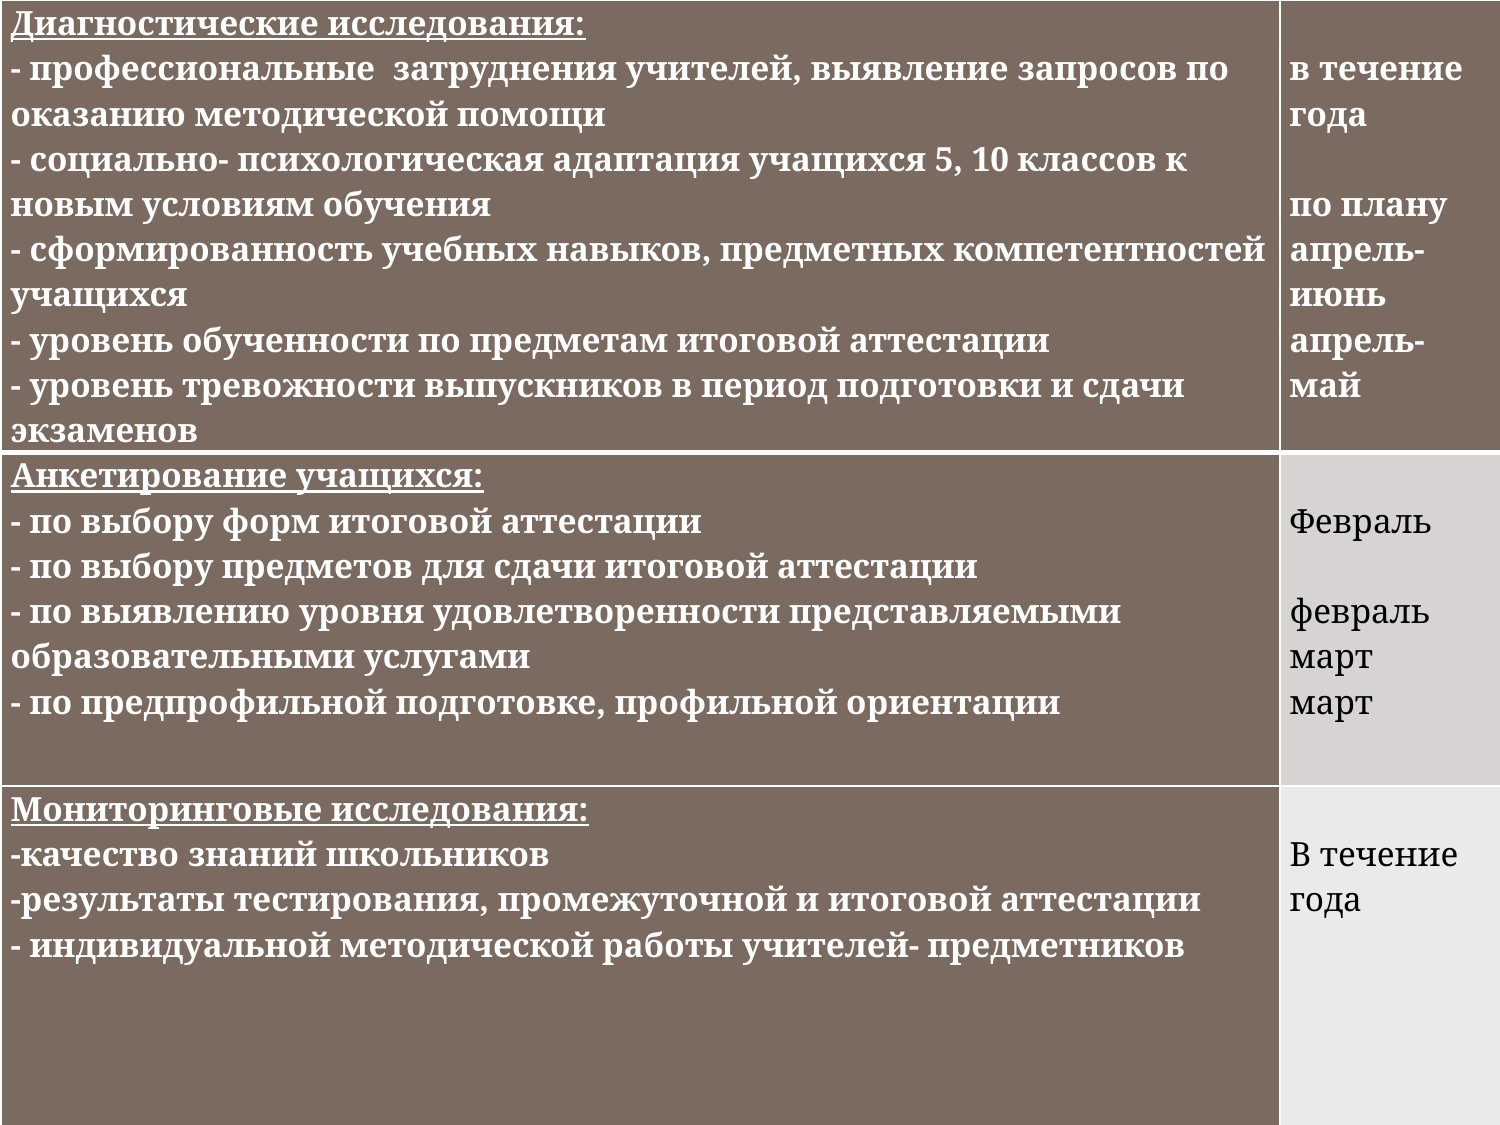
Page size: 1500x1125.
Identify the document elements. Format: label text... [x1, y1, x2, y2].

table_cell Мониторинговые исследования: -качество знаний школьников -результаты тестирования, промежуточной и итоговой аттестации - индивидуальной методической работы учителей- предметников [2, 787, 1279, 1125]
table_cell Февраль февраль март март [1281, 455, 1500, 785]
table_cell Анкетирование учащихся: - по выбору форм итоговой аттестации - по выбору предметов для сдачи итоговой аттестации - по выявлению уровня удовлетворенности представляемыми образовательными услугами - по предпрофильной подготовке, профильной ориентации [2, 455, 1279, 785]
table_header Диагностические исследования: - профессиональные затруднения учителей, выявление запросов по оказанию методической помощи - социально- психологическая адаптация учащихся 5, 10 классов к новым условиям обучения - сформированность учебных навыков, предметных компетентностей учащихся - уровень обученности по предметам итоговой аттестации - уровень тревожности выпускников в период подготовки и сдачи экзаменов [2, 1, 1279, 450]
table_cell В течение года [1281, 787, 1500, 1125]
table_header в течение года по плану апрель- июнь апрель- май [1281, 1, 1500, 450]
